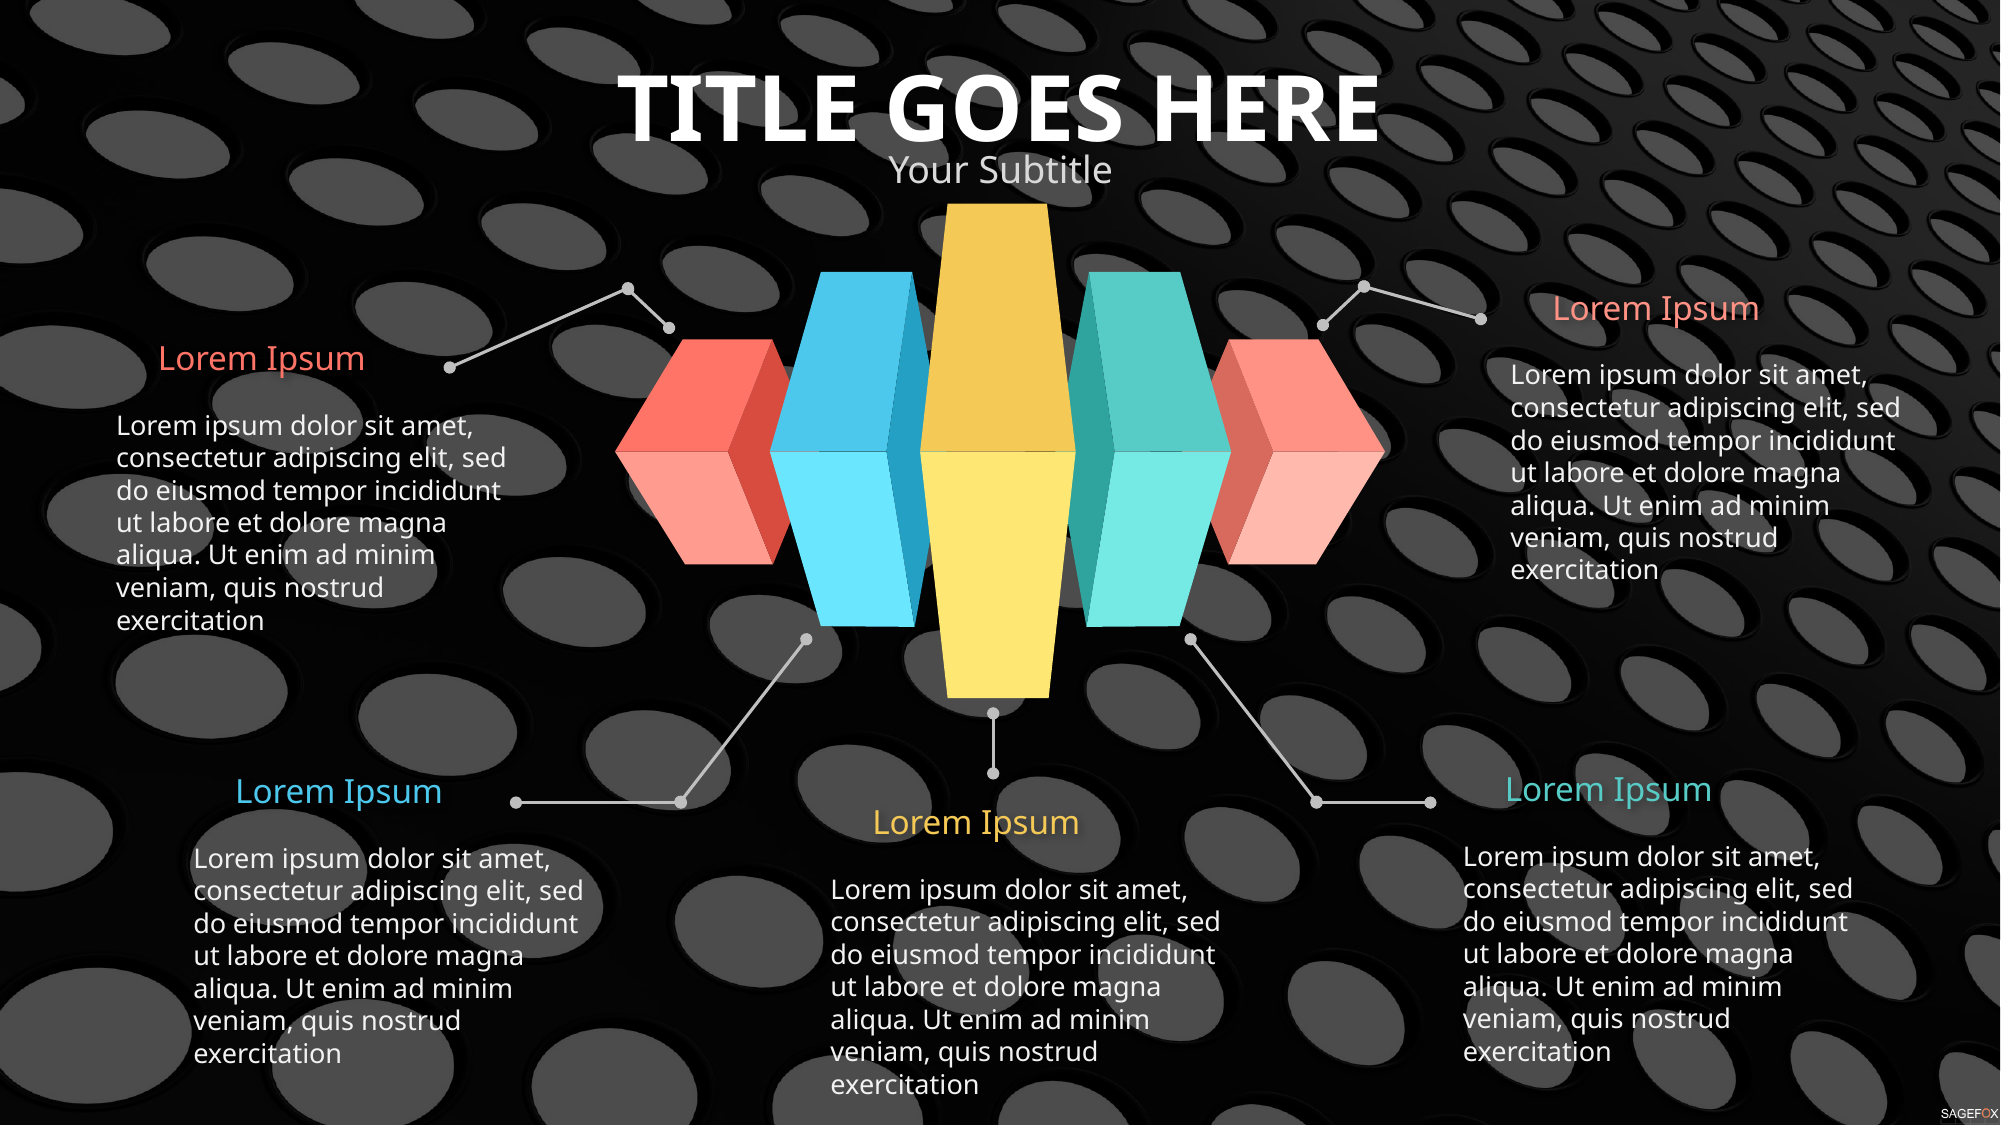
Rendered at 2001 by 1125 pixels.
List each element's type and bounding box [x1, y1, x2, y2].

text_box [1232, 339, 1385, 565]
text_box [515, 639, 807, 803]
text_box [1342, 269, 1462, 375]
text_box [920, 203, 1076, 699]
text_box [1190, 639, 1431, 803]
text_box [1076, 271, 1232, 627]
text_box [106, 329, 537, 611]
text_box [820, 793, 1251, 1075]
text_box [183, 762, 614, 1044]
text_box [769, 271, 920, 627]
text_box [548, 42, 1452, 199]
text_box [1500, 279, 1931, 560]
text_box [1452, 760, 1884, 1042]
text_box [493, 257, 626, 438]
text_box [614, 339, 769, 565]
picture [0, 0, 2001, 1125]
